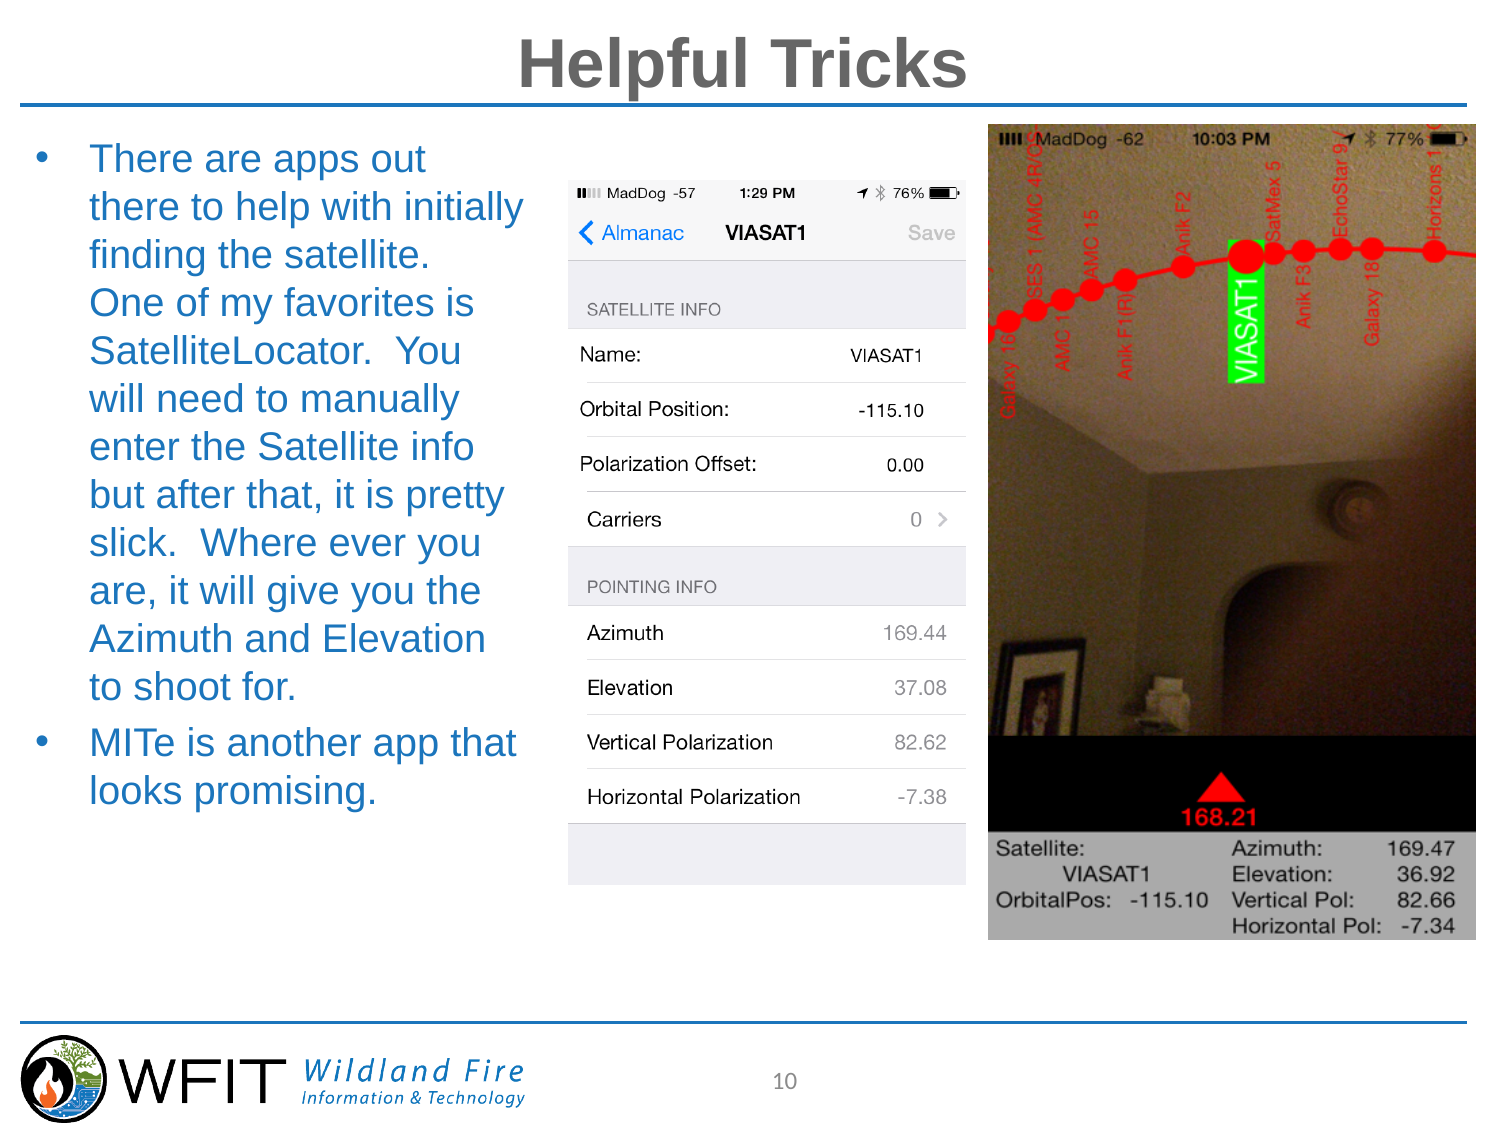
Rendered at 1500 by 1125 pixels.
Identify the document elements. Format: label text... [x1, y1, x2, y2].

picture [20, 1035, 525, 1123]
picture [987, 124, 1477, 941]
picture [568, 179, 967, 886]
list There are apps out there to help with initially finding the satellite. One of my favorites is SatelliteLocator. You will need to manually enter the Satellite info but after that, it is pretty slick. Where ever you are, it will give you the Azimuth and Elevation to shoot for. MITe is another app that looks promising. [20, 125, 541, 868]
title Helpful Tricks [20, 3, 1467, 117]
